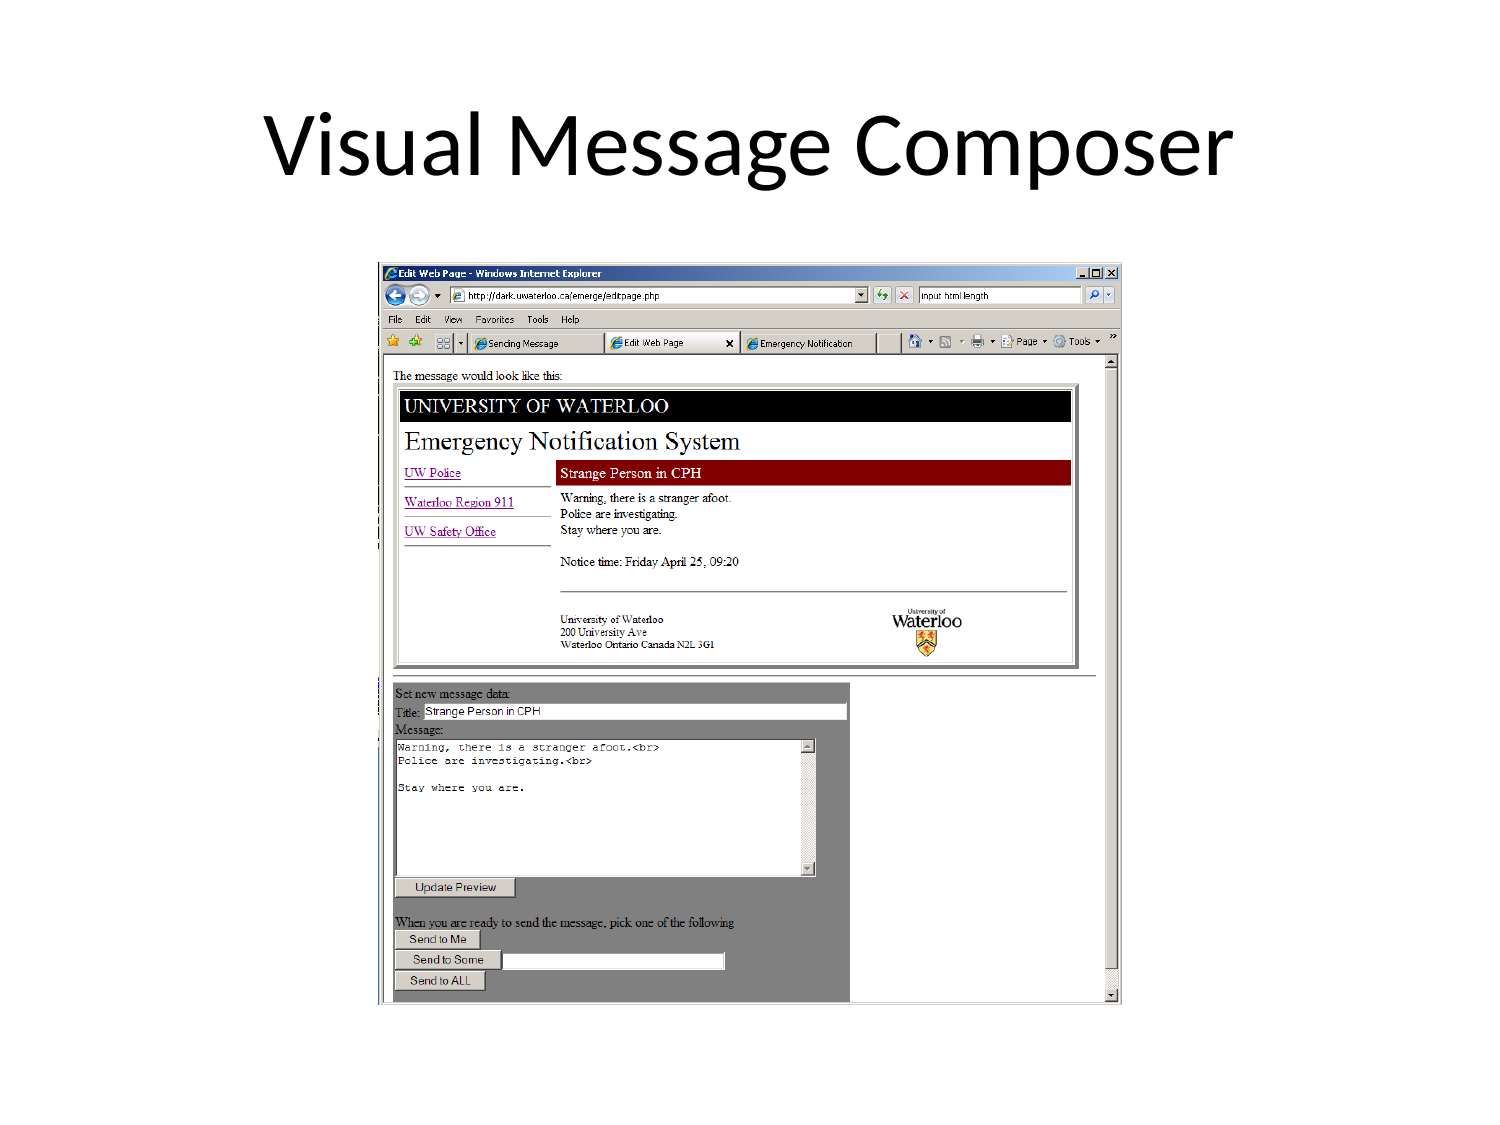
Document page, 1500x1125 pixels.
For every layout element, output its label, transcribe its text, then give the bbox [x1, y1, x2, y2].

title Visual Message Composer [75, 45, 1425, 233]
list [378, 262, 1122, 1006]
